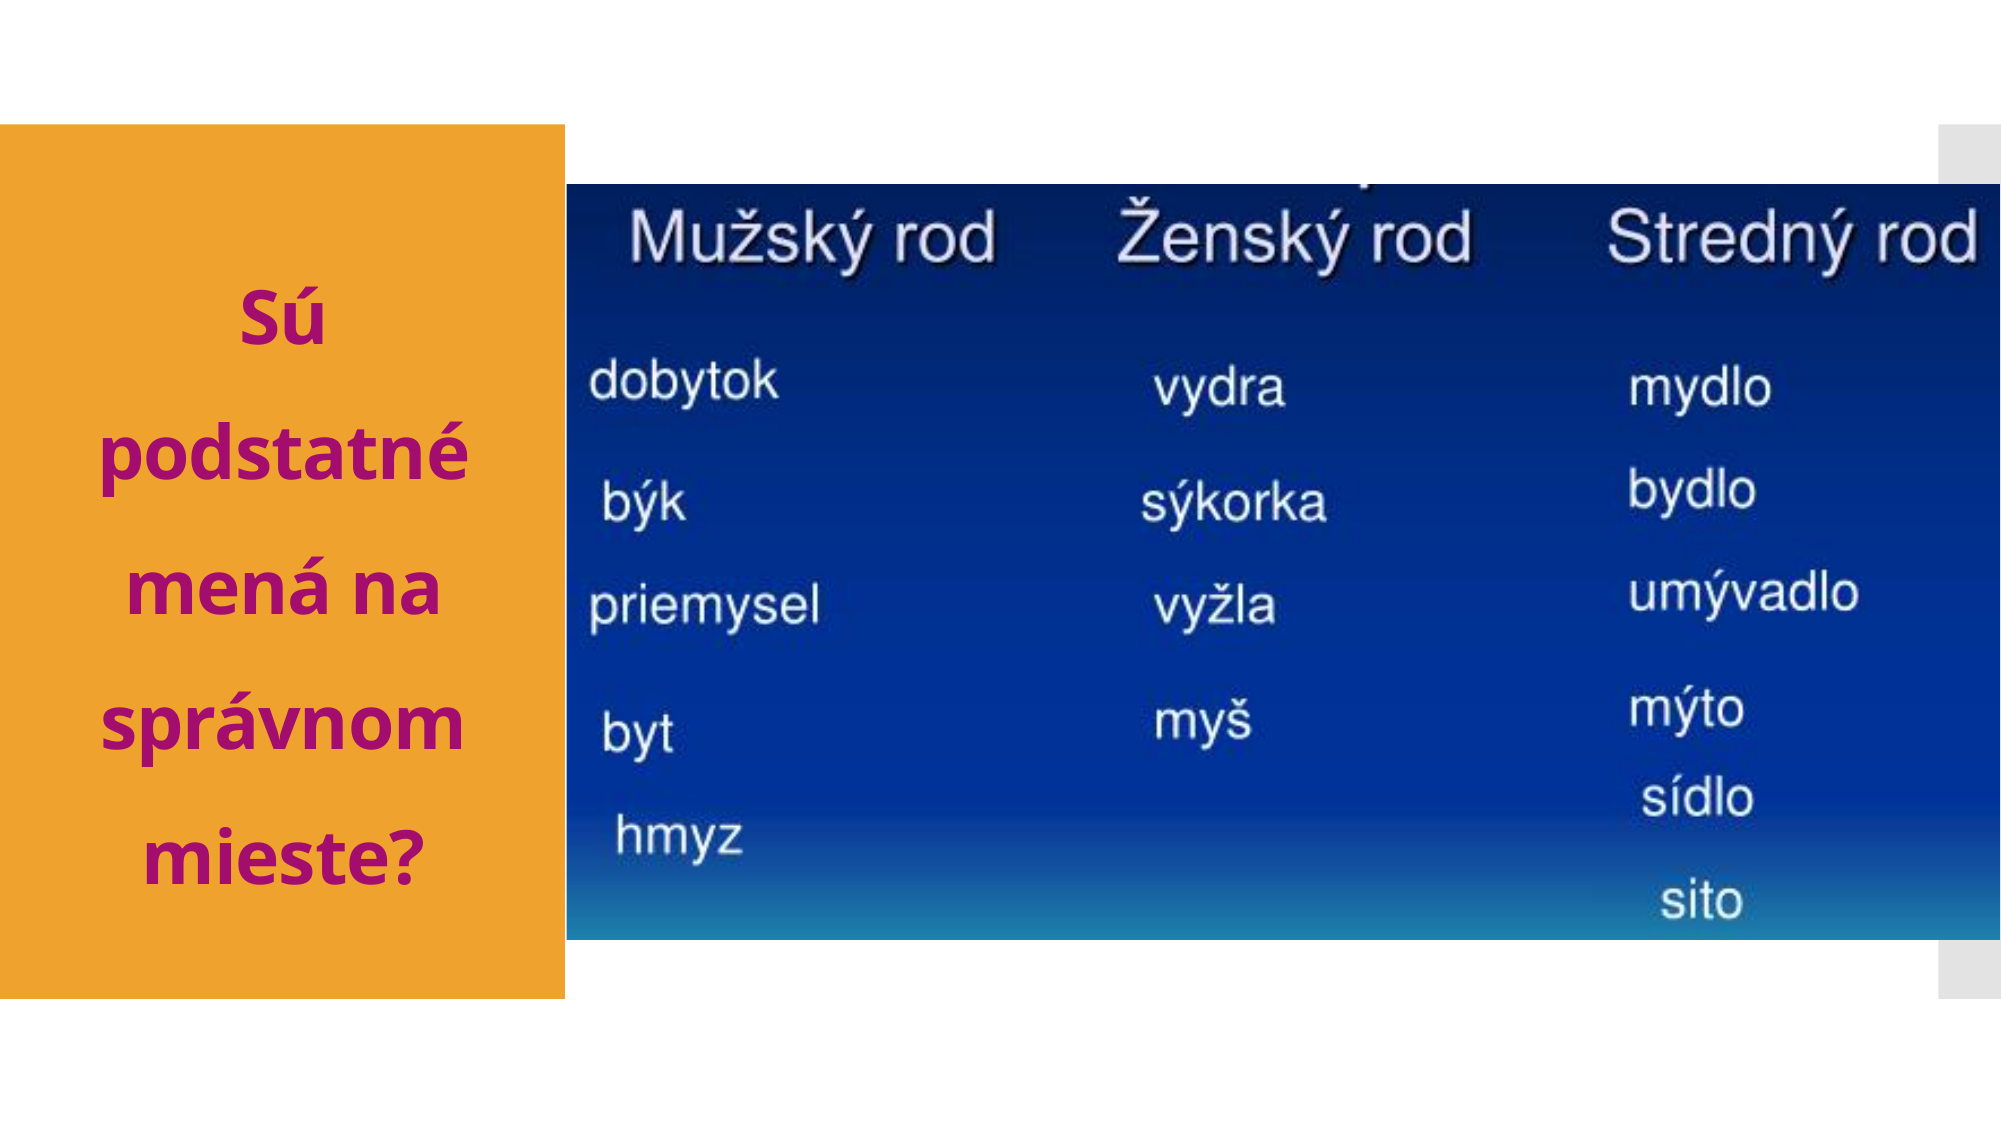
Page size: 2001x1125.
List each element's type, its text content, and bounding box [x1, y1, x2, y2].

title Sú podstatné mená na správnom mieste? [41, 184, 525, 940]
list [566, 183, 2000, 940]
